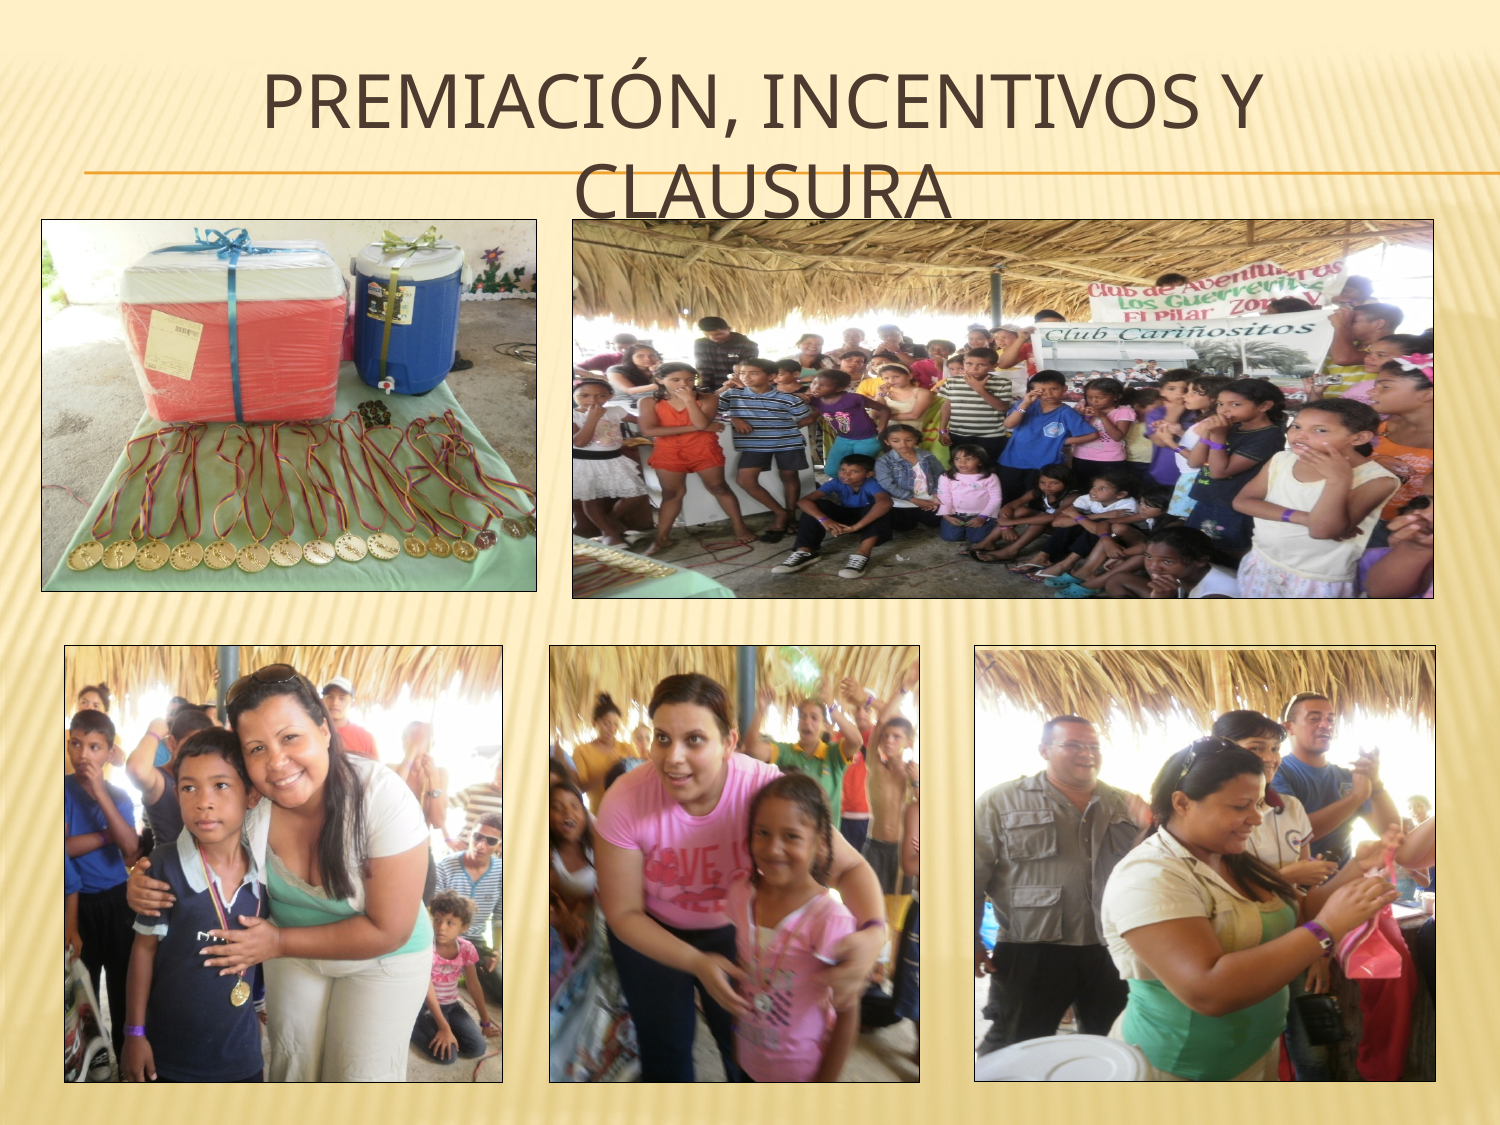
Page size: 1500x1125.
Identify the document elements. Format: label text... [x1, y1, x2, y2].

title PREMIACIÓN, INCENTIVOS Y CLAUSURA [50, 75, 1475, 213]
picture [572, 219, 1433, 599]
picture [548, 644, 920, 1083]
picture [64, 644, 503, 1083]
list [40, 219, 536, 591]
picture [974, 644, 1436, 1082]
